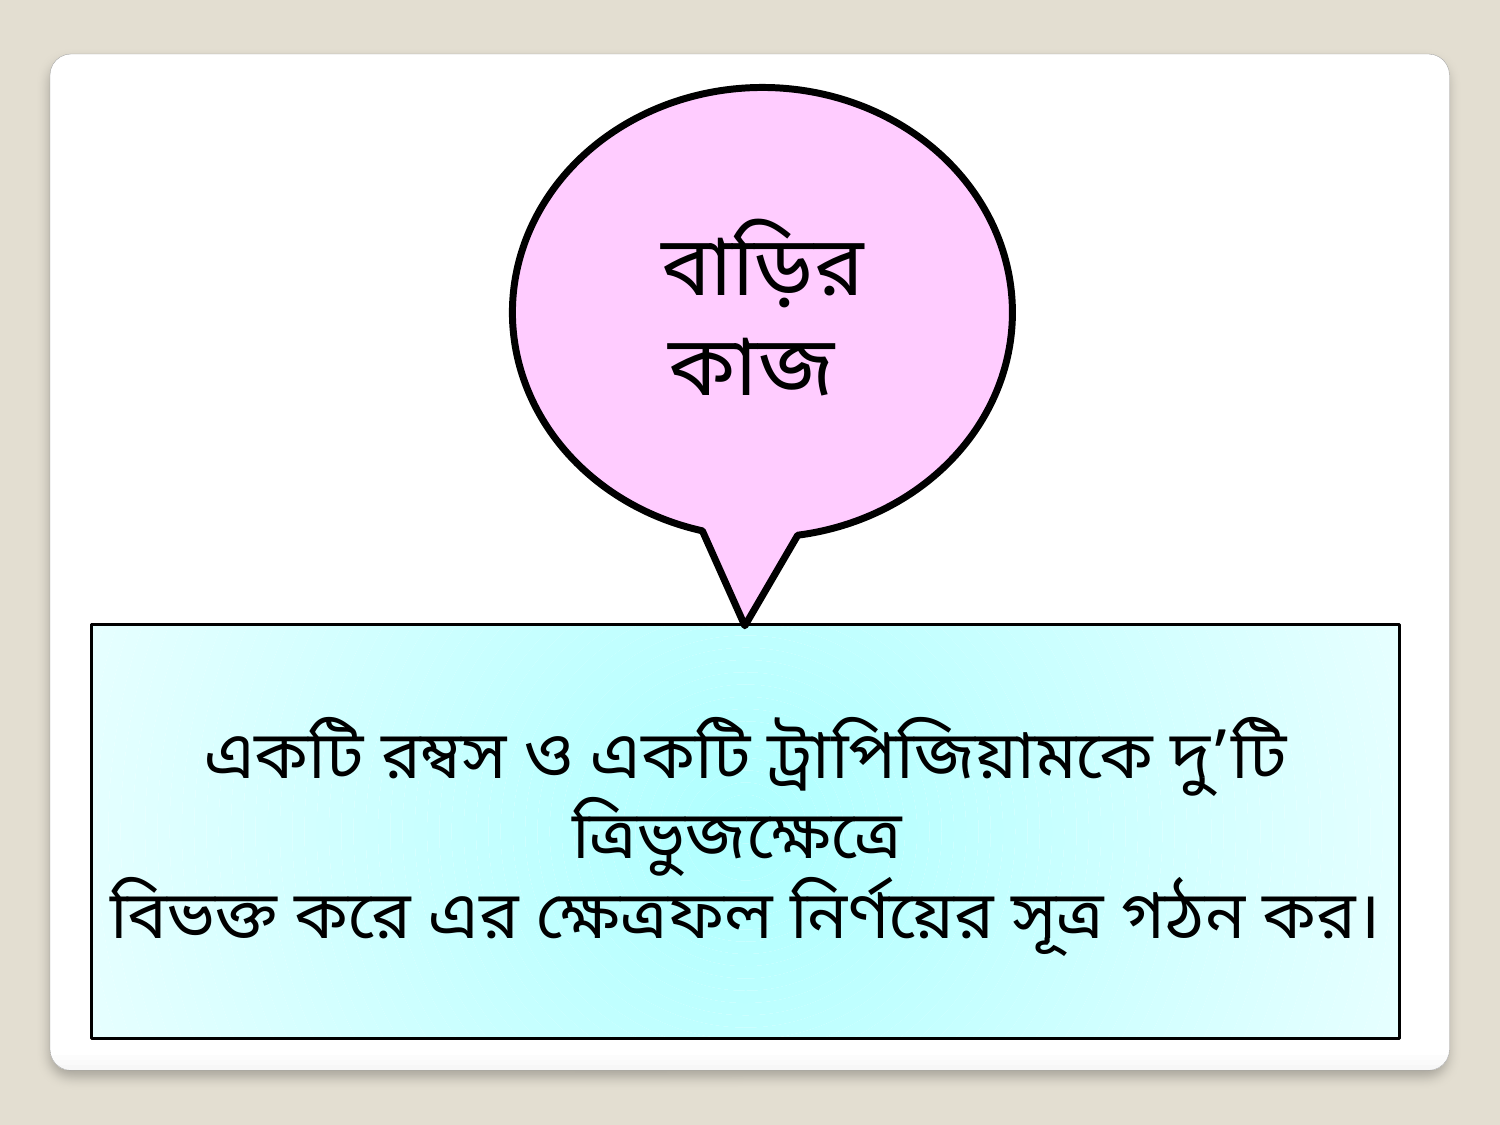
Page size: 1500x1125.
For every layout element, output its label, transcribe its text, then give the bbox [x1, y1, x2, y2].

text_box একটি রম্বস ও একটি ট্রাপিজিয়ামকে দু’টি ত্রিভুজক্ষেত্রে বিভক্ত করে এর ক্ষেত্রফল নির্ণয়ের সূত্র গঠন কর। [91, 624, 1400, 1039]
text_box বাড়ির কাজ [508, 83, 1016, 630]
